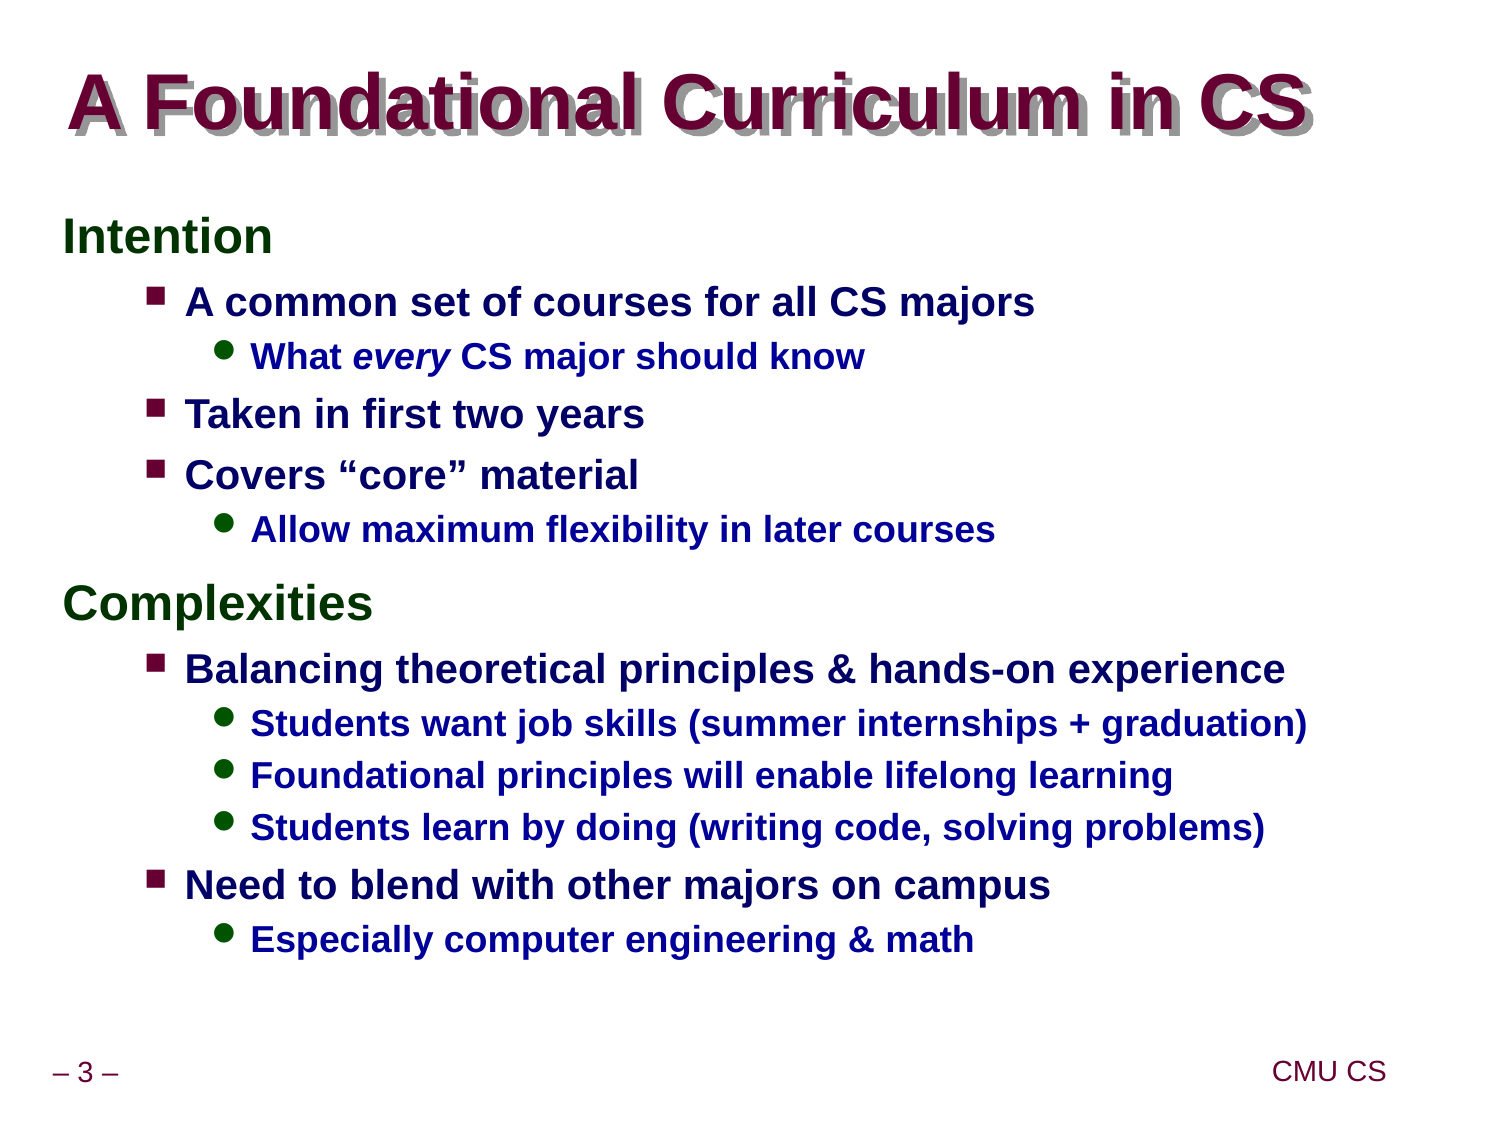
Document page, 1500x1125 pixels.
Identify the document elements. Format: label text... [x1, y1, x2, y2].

list Intention A common set of courses for all CS majors What every CS major should know Taken in first two years Covers “core” material Allow maximum flexibility in later courses Complexities Balancing theoretical principles & hands-on experience Students want job skills (summer internships + graduation) Foundational principles will enable lifelong learning Students learn by doing (writing code, solving problems) Need to blend with other majors on campus Especially computer engineering & math [47, 199, 1411, 1058]
title A Foundational Curriculum in CS [66, 40, 1497, 169]
